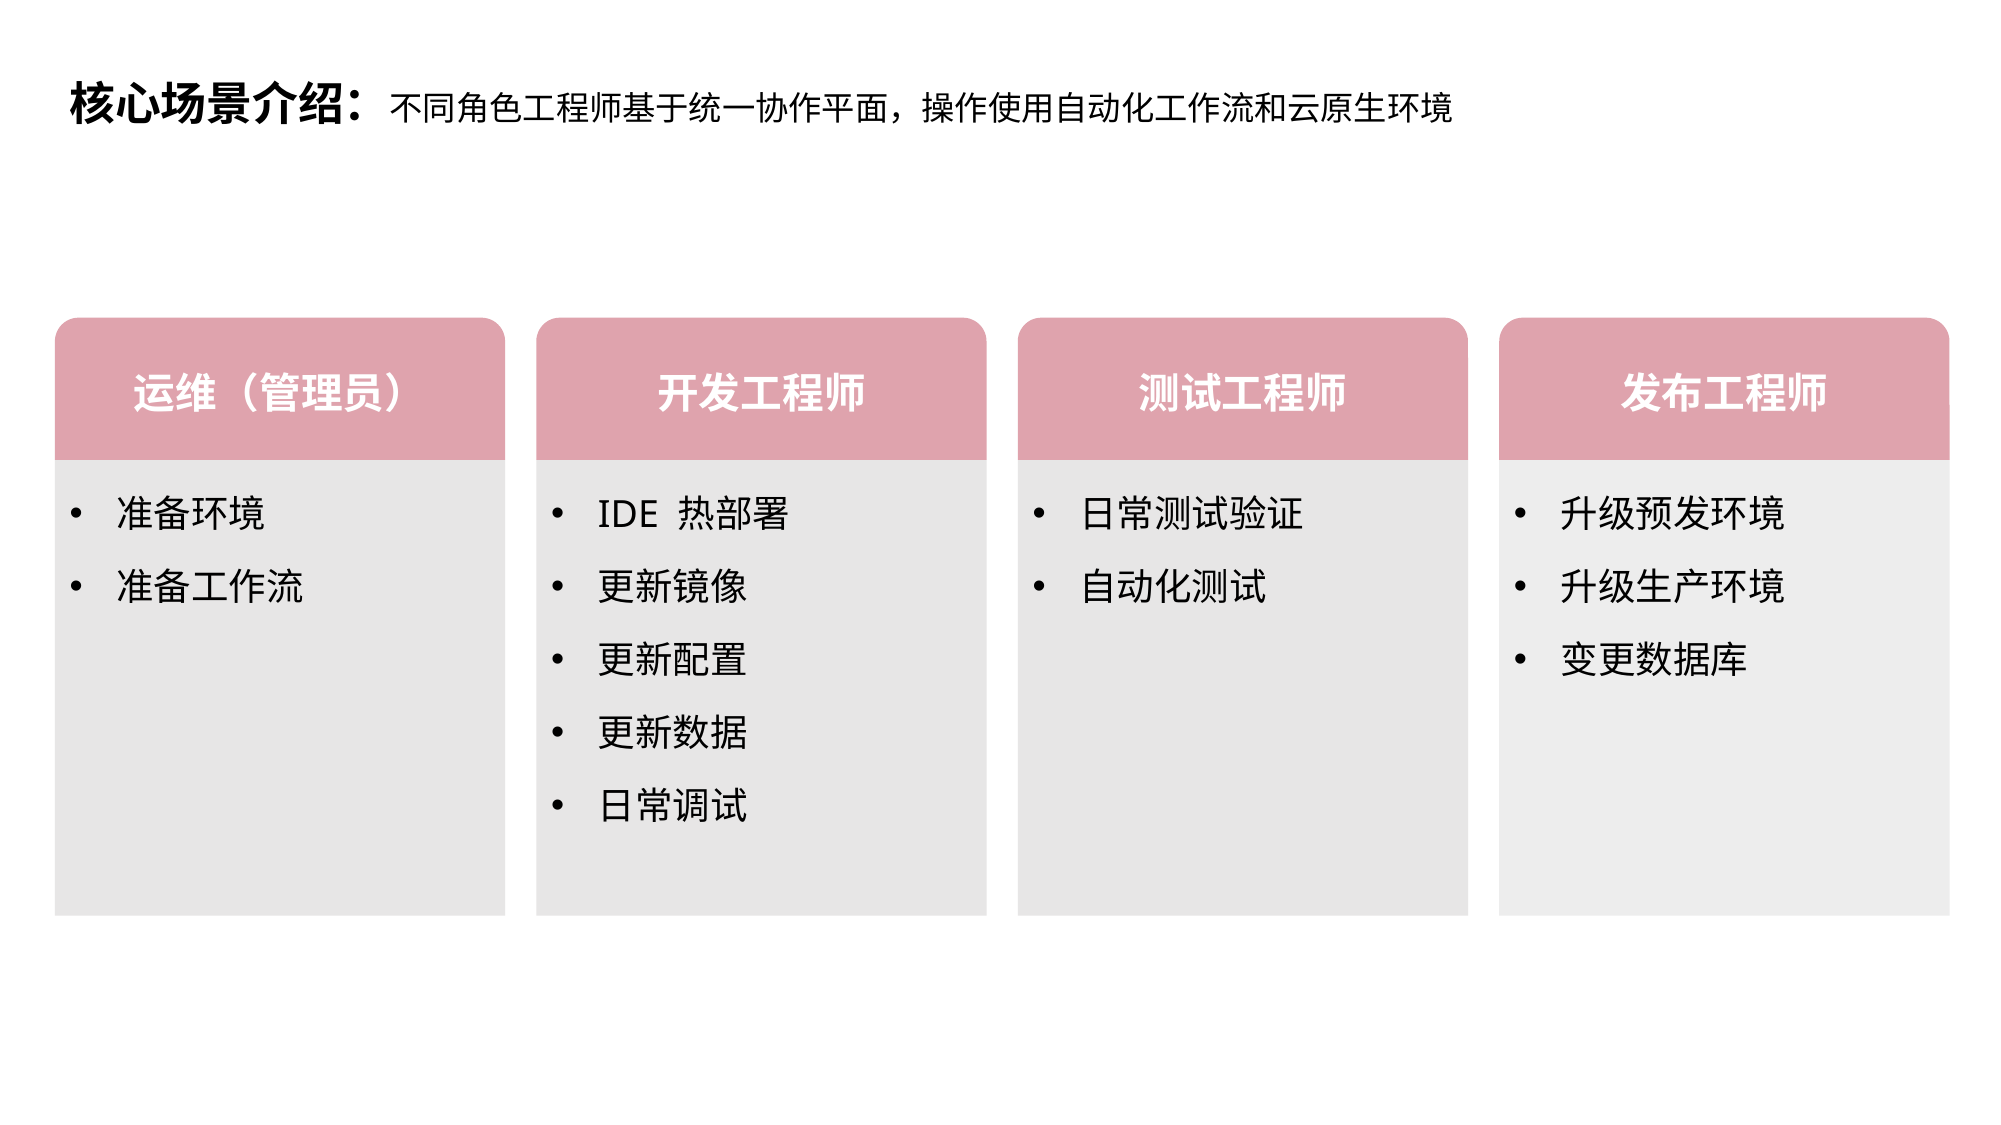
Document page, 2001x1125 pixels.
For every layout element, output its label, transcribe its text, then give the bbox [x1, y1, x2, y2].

text_box 核心场景介绍：不同角色工程师基于统一协作平面，操作使用自动化工作流和云原生环境 [54, 48, 1890, 155]
text_box IDE 热部署 更新镜像 更新配置 更新数据 日常调试 [535, 461, 988, 917]
text_box 准备环境 准备工作流 [54, 461, 506, 917]
text_box 测试工程师 [1016, 316, 1470, 461]
text_box 升级预发环境 升级生产环境 变更数据库 [1498, 461, 1951, 917]
text_box 运维（管理员） [53, 316, 507, 461]
text_box 日常测试验证 自动化测试 [1017, 461, 1469, 917]
text_box 开发工程师 [535, 316, 988, 461]
text_box 发布工程师 [1498, 316, 1951, 461]
